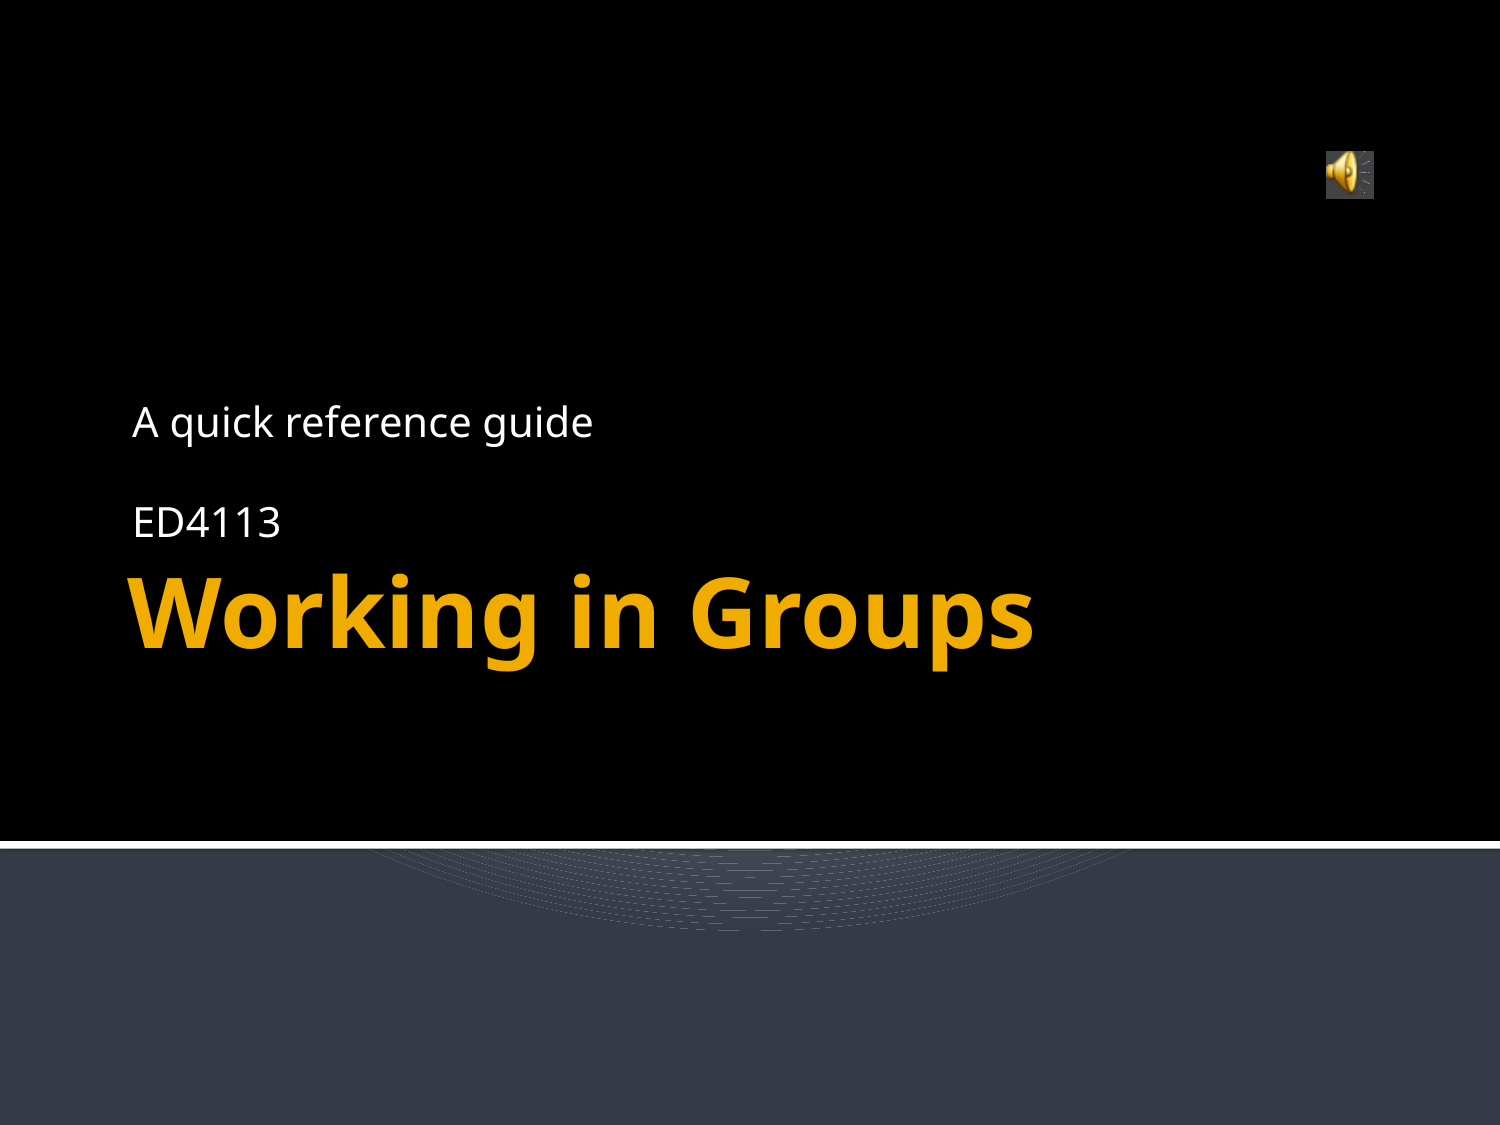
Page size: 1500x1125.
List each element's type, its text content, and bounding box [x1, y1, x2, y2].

picture [1324, 149, 1376, 200]
title Working in Groups [112, 550, 1438, 825]
subtitle A quick reference guide ED4113 [112, 299, 1438, 546]
